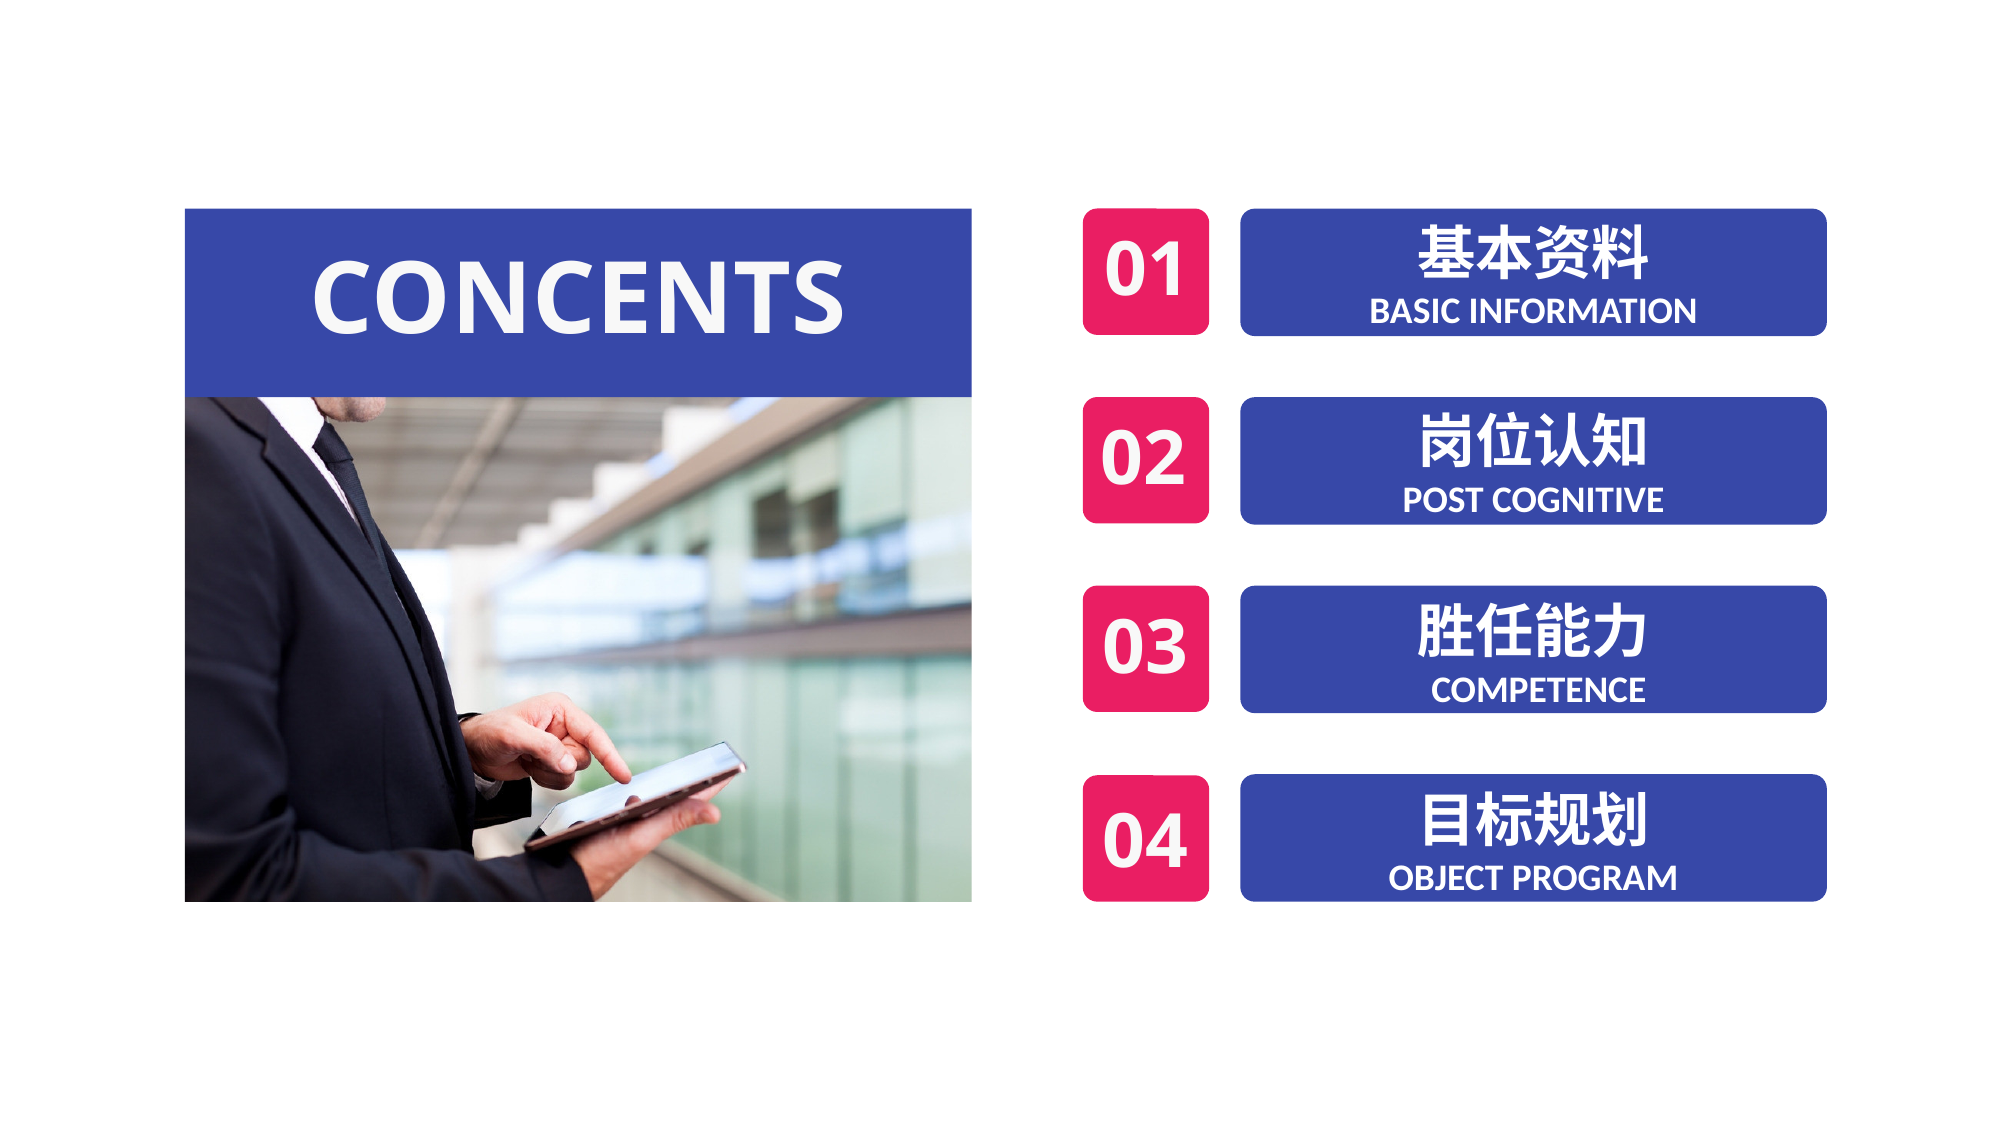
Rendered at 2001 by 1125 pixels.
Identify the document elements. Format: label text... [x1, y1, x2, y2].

text_box [1239, 773, 1828, 903]
text_box [184, 396, 973, 903]
text_box [1239, 396, 1828, 526]
text_box 目标规划 OBJECT PROGRAM [1373, 775, 1694, 906]
text_box [1239, 207, 1828, 338]
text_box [1082, 397, 1210, 524]
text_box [1082, 585, 1210, 712]
text_box 胜任能力 COMPETENCE [1402, 587, 1665, 717]
text_box 岗位认知 POST COGNITIVE [1387, 397, 1680, 527]
text_box 基本资料 BASIC INFORMATION [1354, 208, 1713, 339]
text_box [1082, 208, 1210, 335]
text_box [1239, 584, 1828, 715]
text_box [184, 208, 972, 398]
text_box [1082, 775, 1210, 902]
